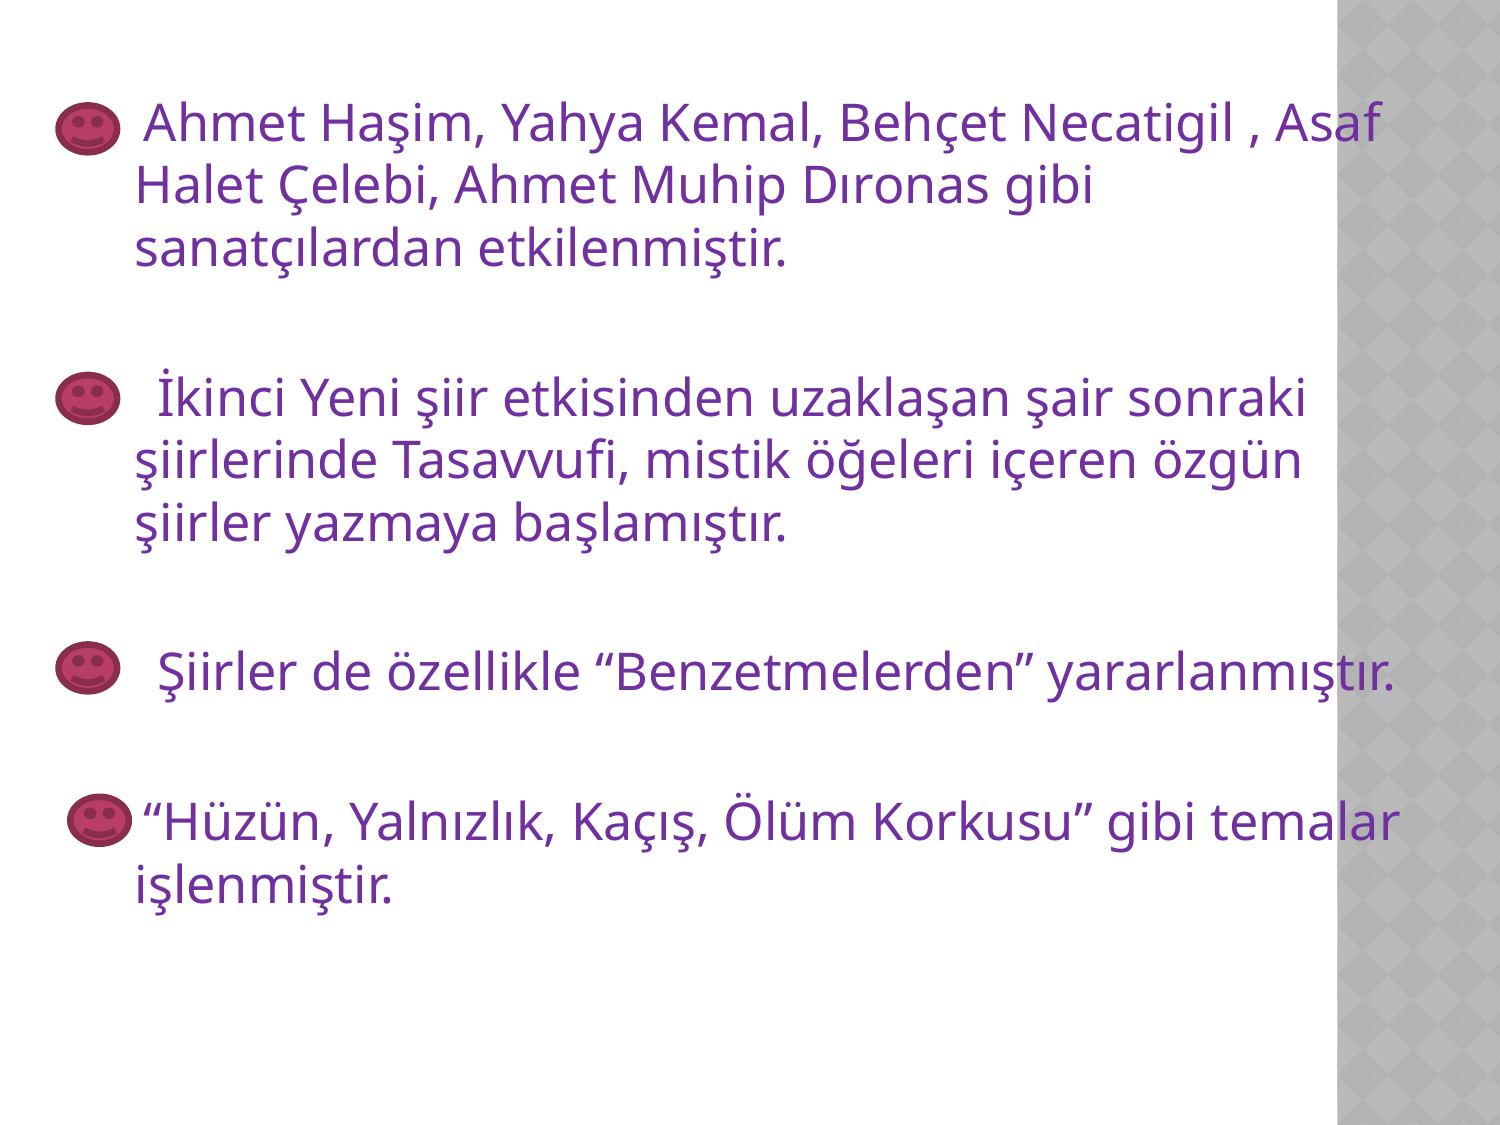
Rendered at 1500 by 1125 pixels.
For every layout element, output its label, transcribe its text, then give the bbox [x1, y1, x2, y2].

text_box [55, 102, 121, 156]
text_box [67, 793, 133, 847]
list Ahmet Haşim, Yahya Kemal, Behçet Necatigil , Asaf Halet Çelebi, Ahmet Muhip Dıronas gibi sanatçılardan etkilenmiştir. İkinci Yeni şiir etkisinden uzaklaşan şair sonraki şiirlerinde Tasavvufi, mistik öğeleri içeren özgün şiirler yazmaya başlamıştır. Şiirler de özellikle “Benzetmelerden” yararlanmıştır. “Hüzün, Yalnızlık, Kaçış, Ölüm Korkusu” gibi temalar işlenmiştir. [75, 82, 1425, 1005]
text_box [55, 371, 121, 426]
text_box [55, 641, 121, 695]
